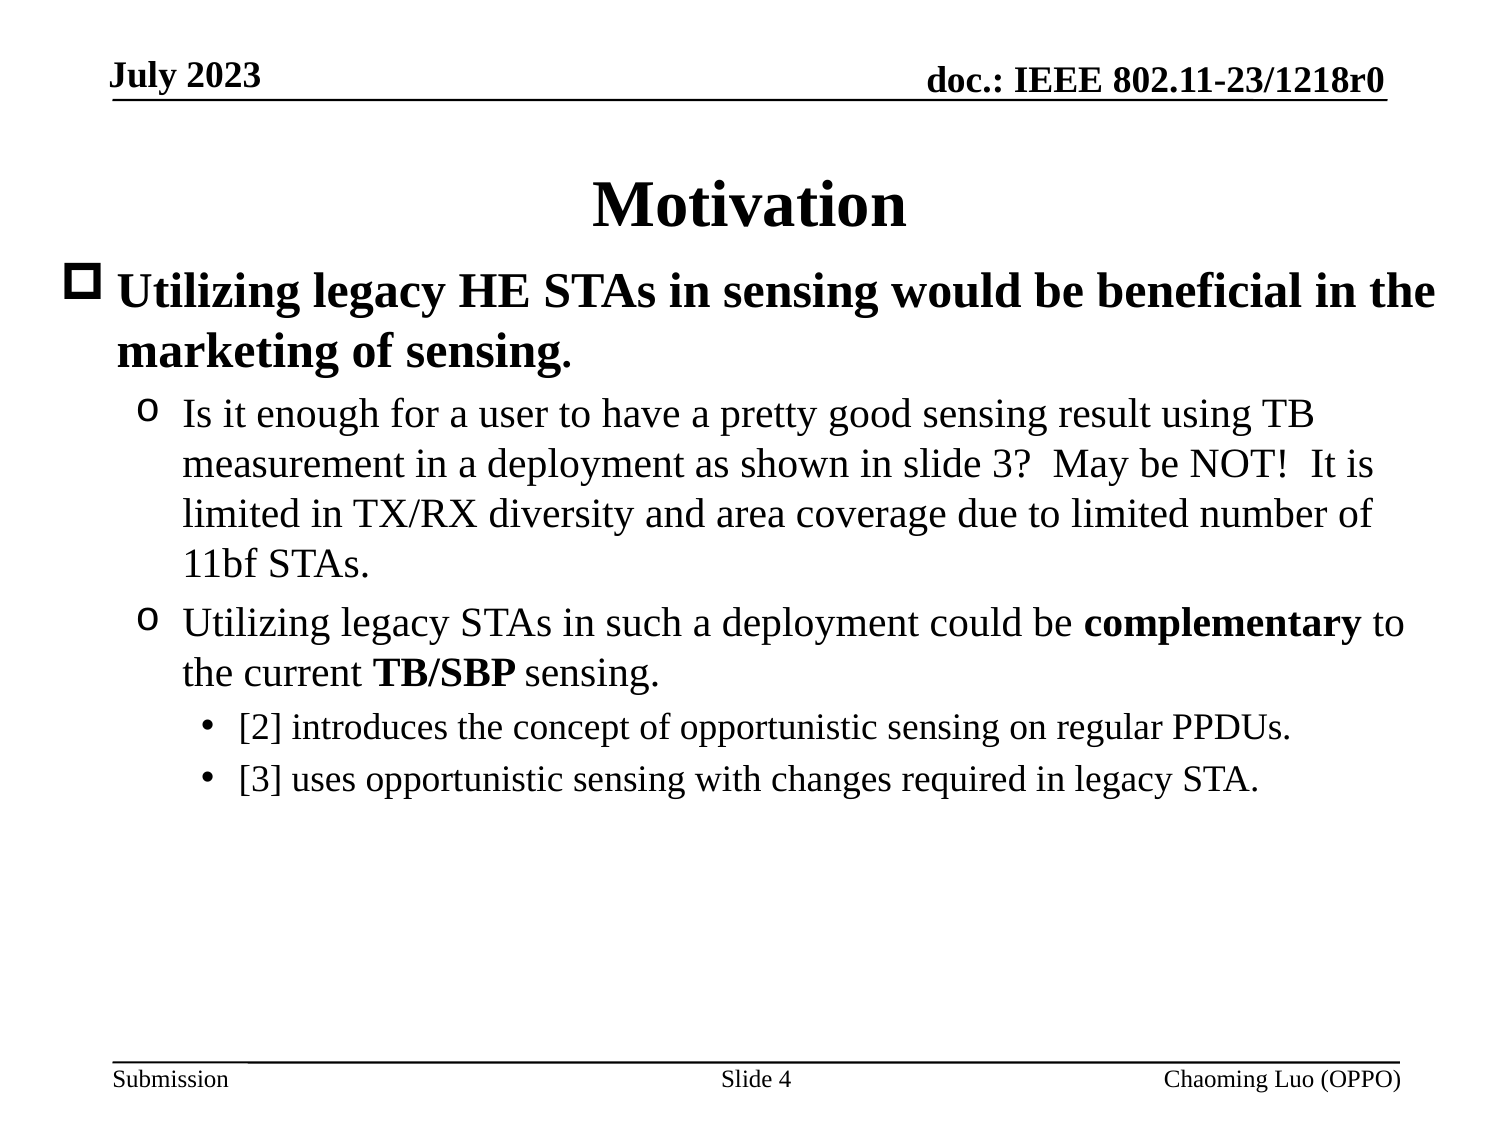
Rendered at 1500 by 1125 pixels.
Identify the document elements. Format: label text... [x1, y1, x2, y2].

title Motivation [112, 112, 1388, 249]
slide_number Slide 4 [712, 1061, 800, 1093]
footer Chaoming Luo (OPPO) [949, 1061, 1402, 1093]
list Utilizing legacy HE STAs in sensing would be beneficial in the marketing of sensing. Is it enough for a user to have a pretty good sensing result using TB measurement in a deployment as shown in slide 3? May be NOT! It is limited in TX/RX diversity and area coverage due to limited number of 11bf STAs. Utilizing legacy STAs in such a deployment could be complementary to the current TB/SBP sensing. [2] introduces the concept of opportunistic sensing on regular PPDUs. [3] uses opportunistic sensing with changes required in legacy STA. [45, 249, 1468, 1038]
